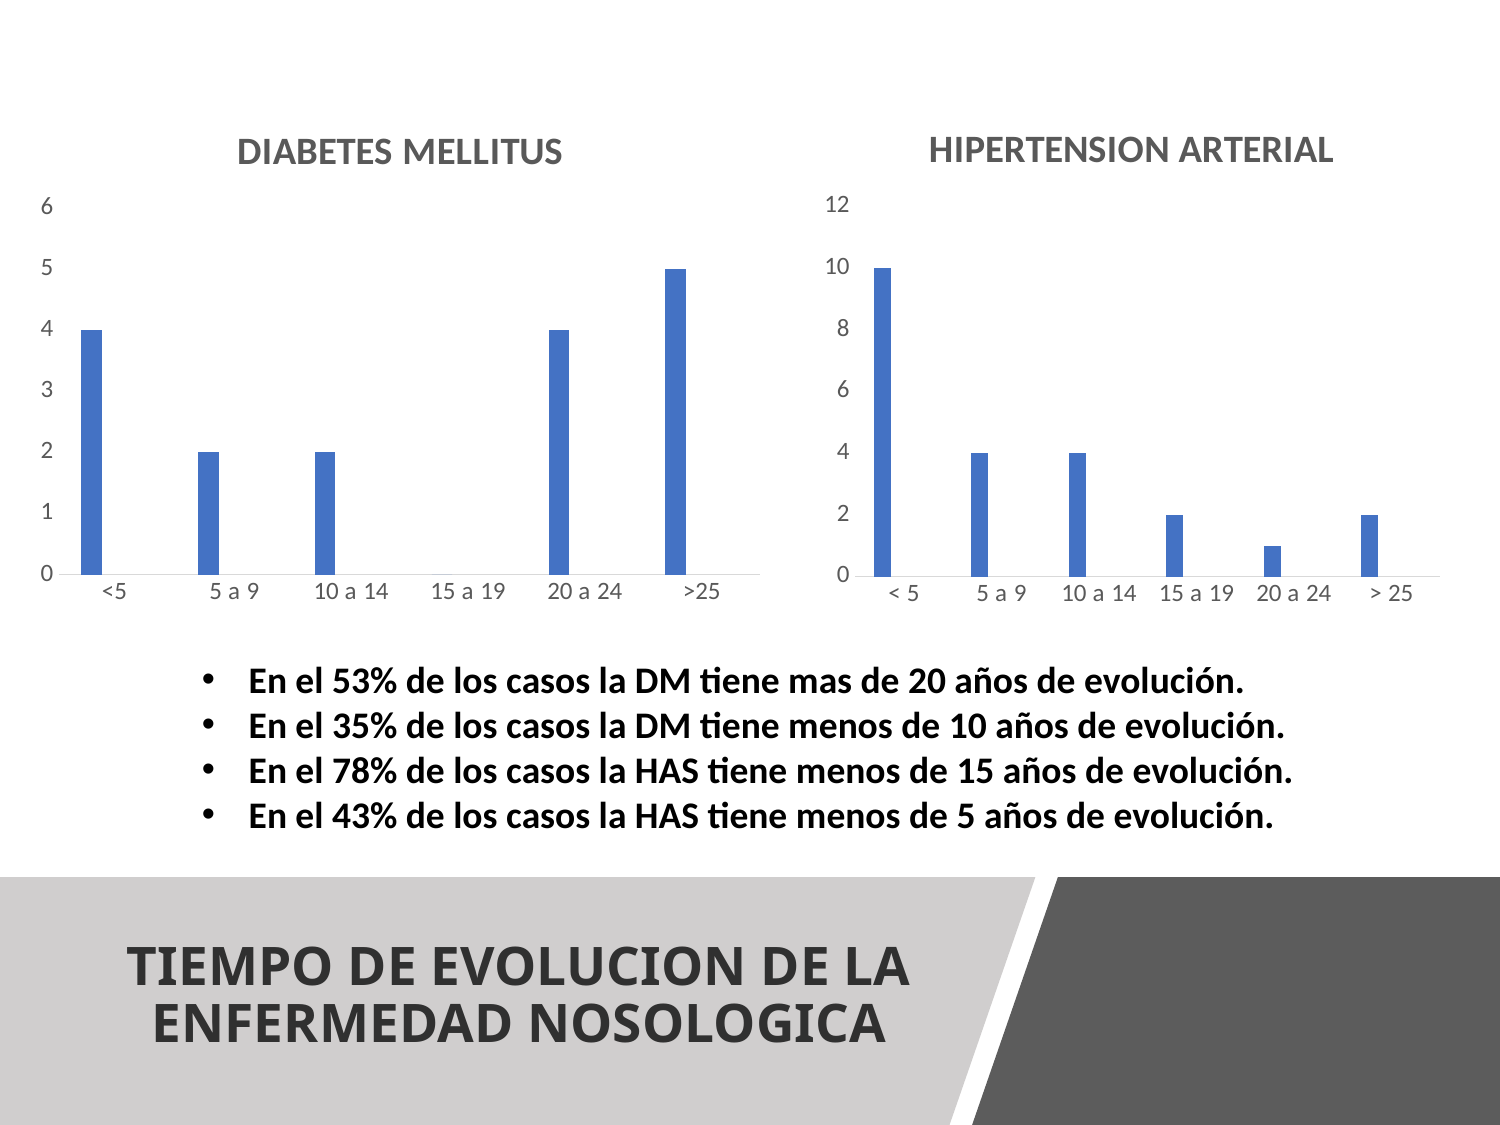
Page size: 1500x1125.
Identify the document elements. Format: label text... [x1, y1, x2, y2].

title TIEMPO DE EVOLUCION DE LA ENFERMEDAD NOSOLOGICA [103, 907, 935, 1087]
chart [25, 104, 776, 616]
text_box [0, 875, 1037, 1125]
text_box En el 53% de los casos la DM tiene mas de 20 años de evolución. En el 35% de los casos la DM tiene menos de 10 años de evolución. En el 78% de los casos la HAS tiene menos de 15 años de evolución. En el 43% de los casos la HAS tiene menos de 5 años de evolución. [187, 649, 1310, 844]
text_box [970, 875, 1500, 1125]
chart [811, 102, 1453, 618]
